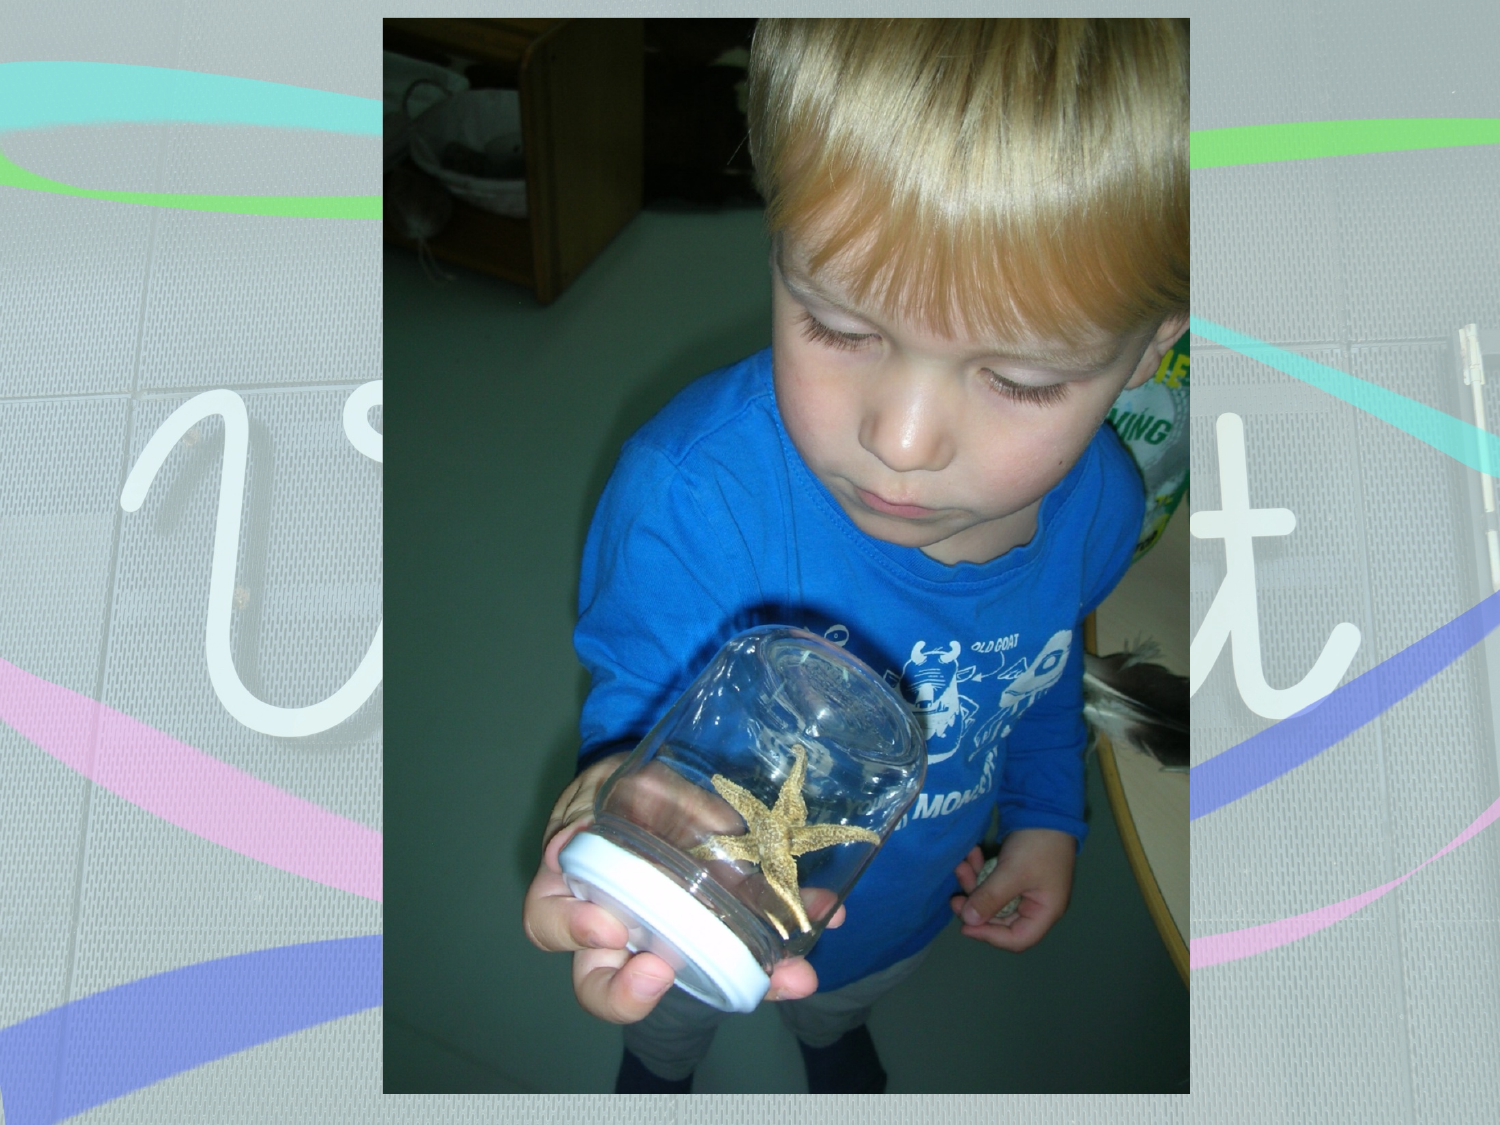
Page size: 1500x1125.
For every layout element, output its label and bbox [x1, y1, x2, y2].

picture [247, 18, 1325, 1093]
